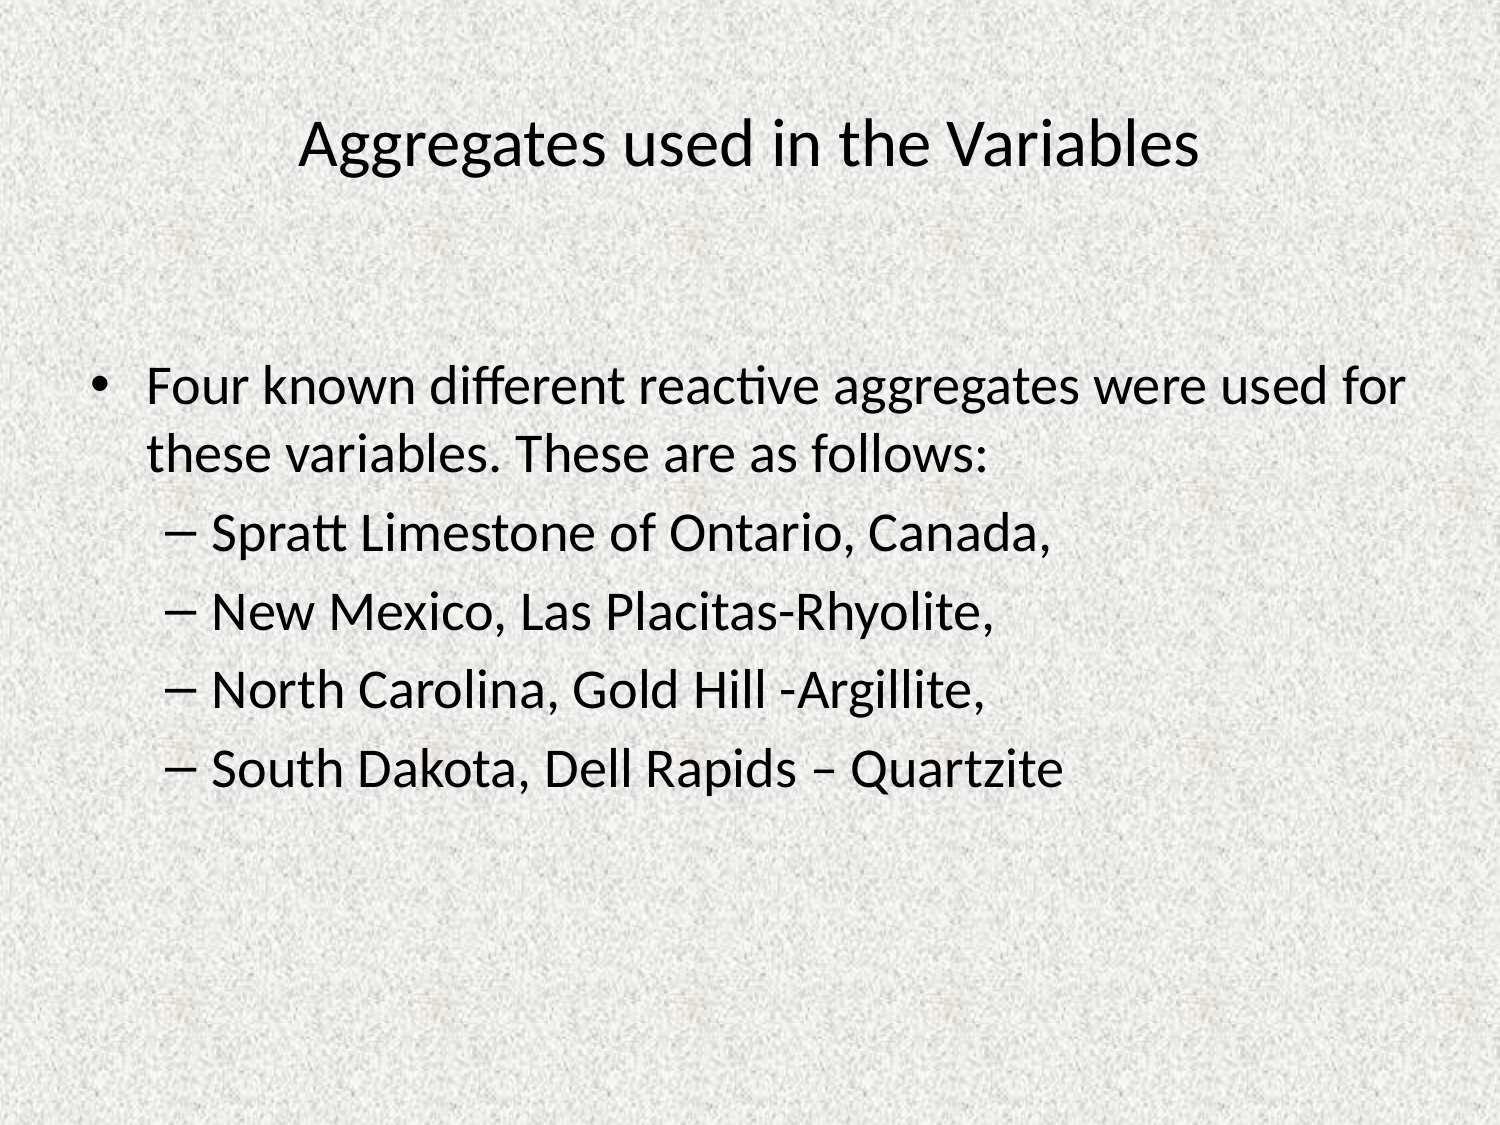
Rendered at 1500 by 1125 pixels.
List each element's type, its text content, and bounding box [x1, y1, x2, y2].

title Aggregates used in the Variables [74, 44, 1426, 233]
picture [0, 0, 1500, 1125]
list Four known different reactive aggregates were used for these variables. These are as follows: Spratt Limestone of Ontario, Canada, New Mexico, Las Placitas-Rhyolite, North Carolina, Gold Hill -Argillite, South Dakota, Dell Rapids – Quartzite [74, 262, 1426, 1006]
